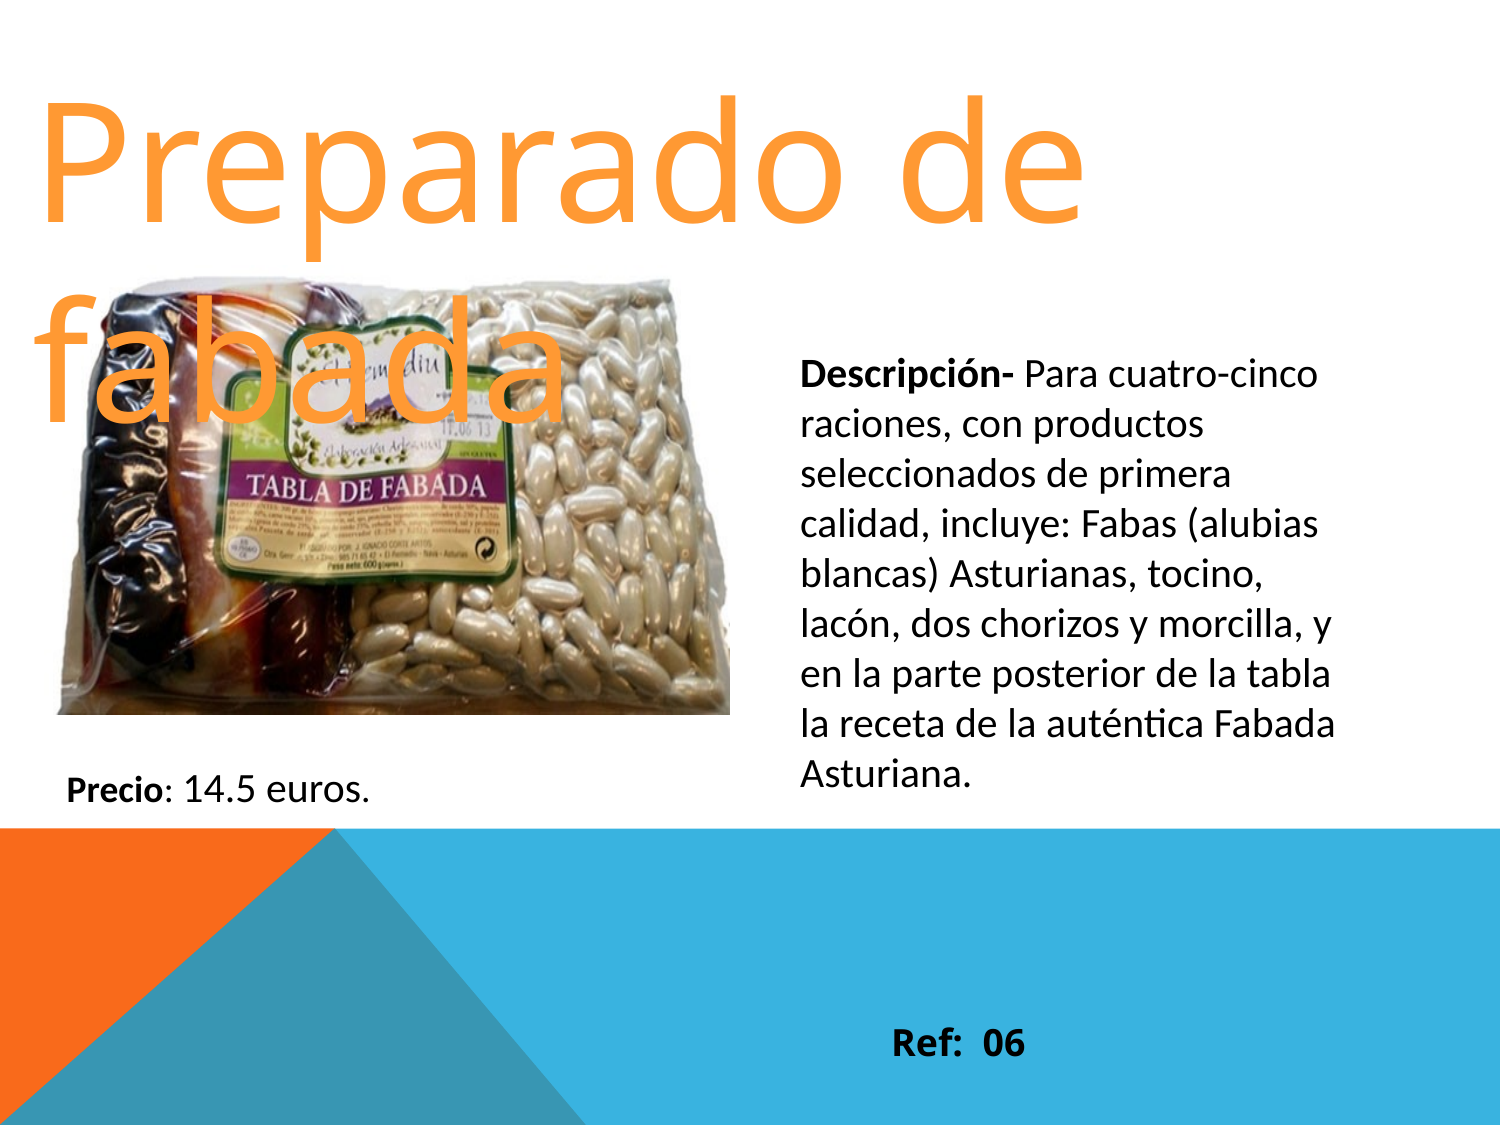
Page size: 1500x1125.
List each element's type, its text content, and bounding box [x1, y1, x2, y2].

text_box Precio: 14.5 euros. [51, 753, 386, 819]
text_box Ref: 06 [876, 1011, 1041, 1072]
text_box Descripción- Para cuatro-cinco raciones, con productos seleccionados de primera calidad, incluye: Fabas (alubias blancas) Asturianas, tocino, lacón, dos chorizos y morcilla, y en la parte posterior de la tabla la receta de la auténtica Fabada Asturiana. [785, 338, 1376, 804]
text_box Preparado de fabada [17, 48, 1436, 464]
picture [44, 265, 730, 715]
